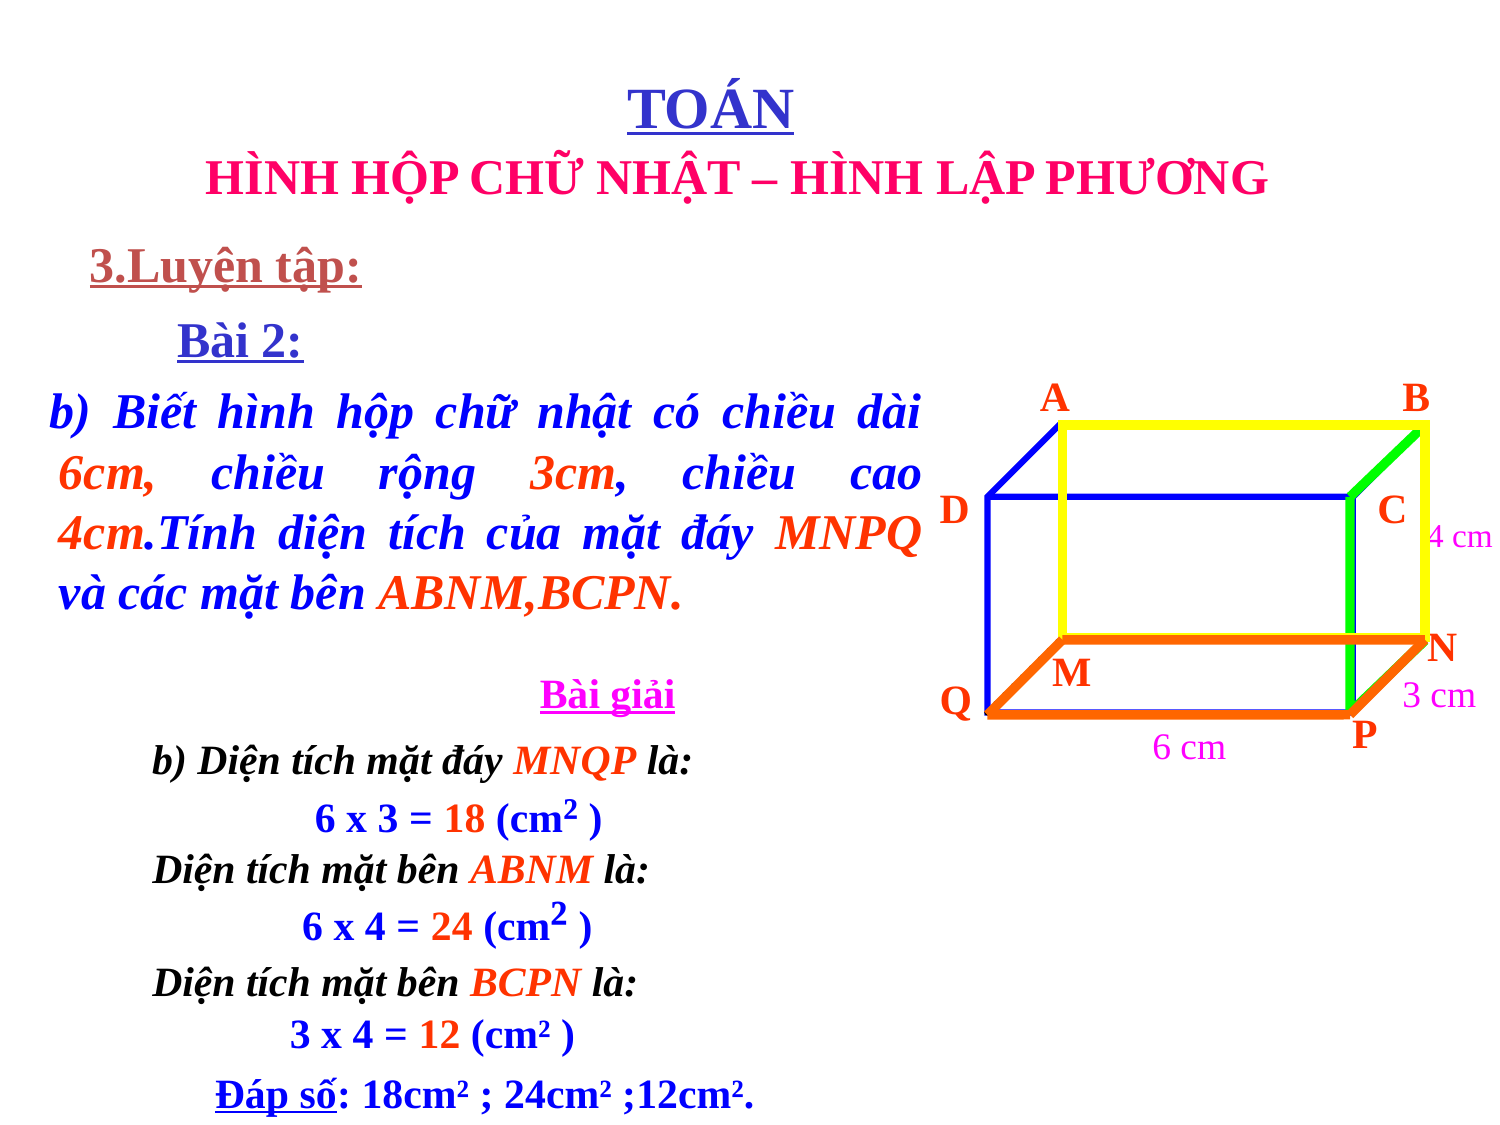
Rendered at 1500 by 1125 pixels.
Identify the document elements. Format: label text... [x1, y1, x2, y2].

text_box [1349, 424, 1426, 639]
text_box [987, 639, 1426, 716]
text_box HÌNH HỘP CHỮ NHẬT – HÌNH LẬP PHƯƠNG [174, 137, 1300, 213]
list b) Biết hình hộp chữ nhật có chiều dài 6cm, chiều rộng 3cm, chiều cao 4cm.Tính diện tích của mặt đáy MNPQ và các mặt bên ABNM,BCPN. [0, 362, 922, 750]
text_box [137, 659, 1251, 1125]
text_box 3.Luyện tập: [74, 224, 975, 300]
text_box Bài 2: [162, 299, 638, 375]
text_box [924, 362, 1500, 766]
text_box TOÁN [612, 62, 863, 137]
